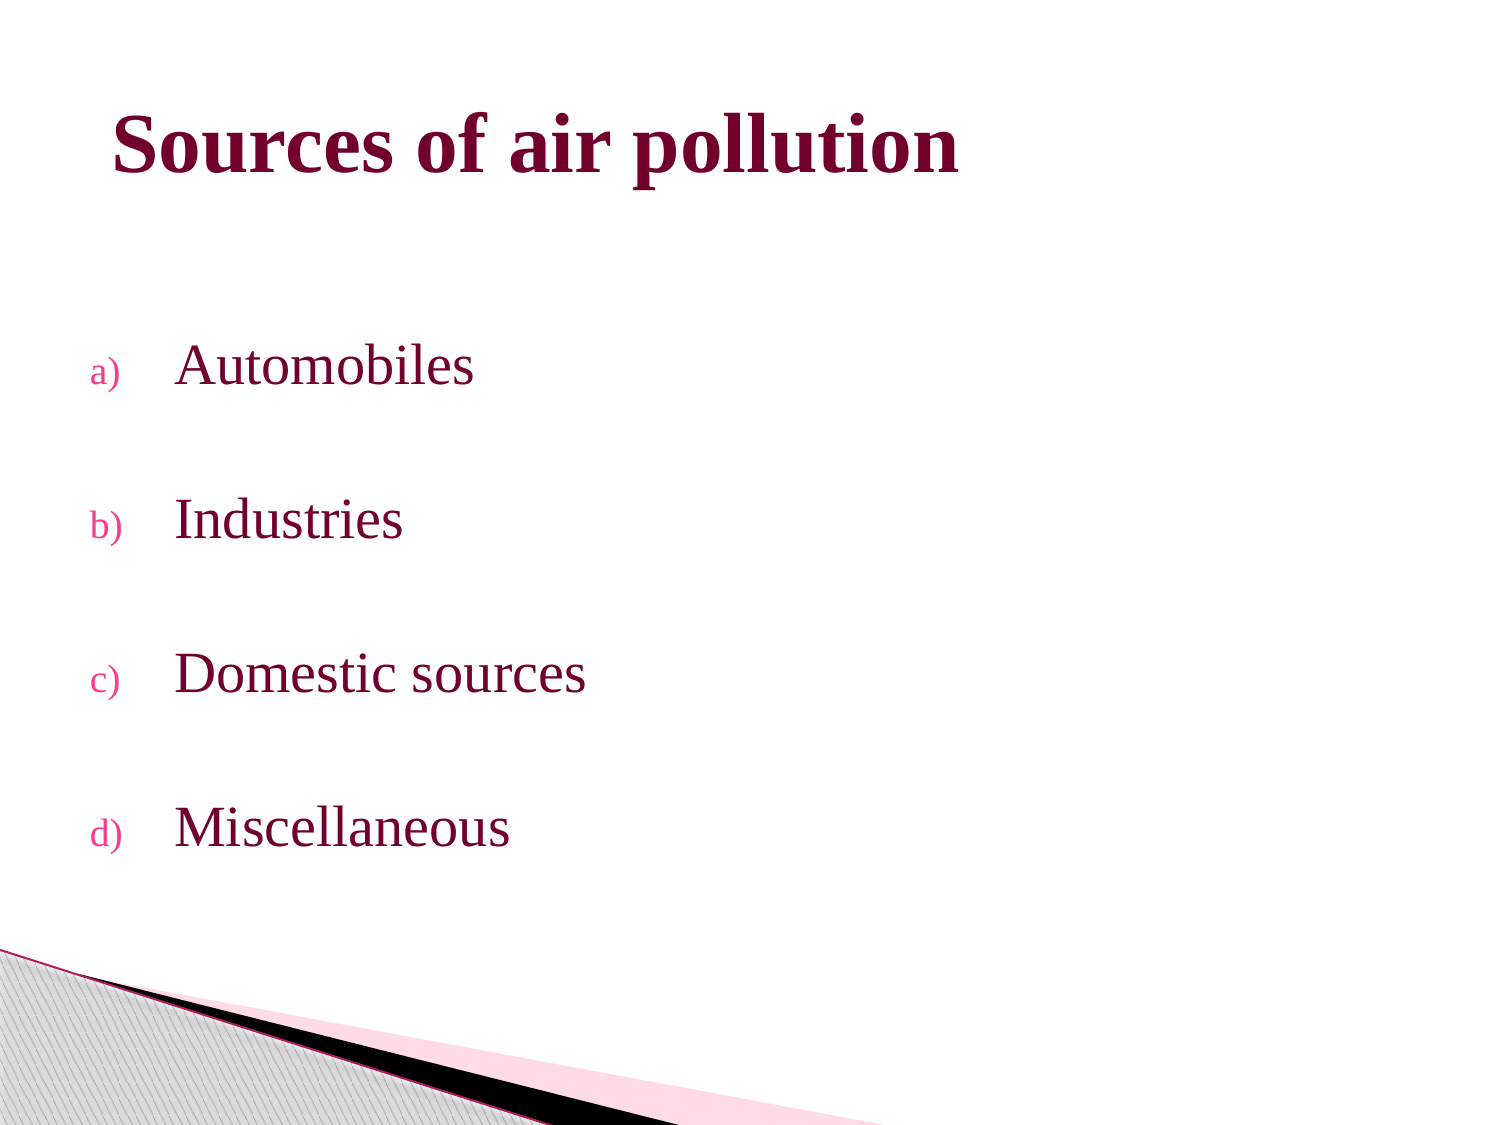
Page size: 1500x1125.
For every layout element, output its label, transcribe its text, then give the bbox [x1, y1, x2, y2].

list Automobiles Industries Domestic sources Miscellaneous [75, 243, 1425, 986]
title Sources of air pollution [75, 45, 1425, 233]
